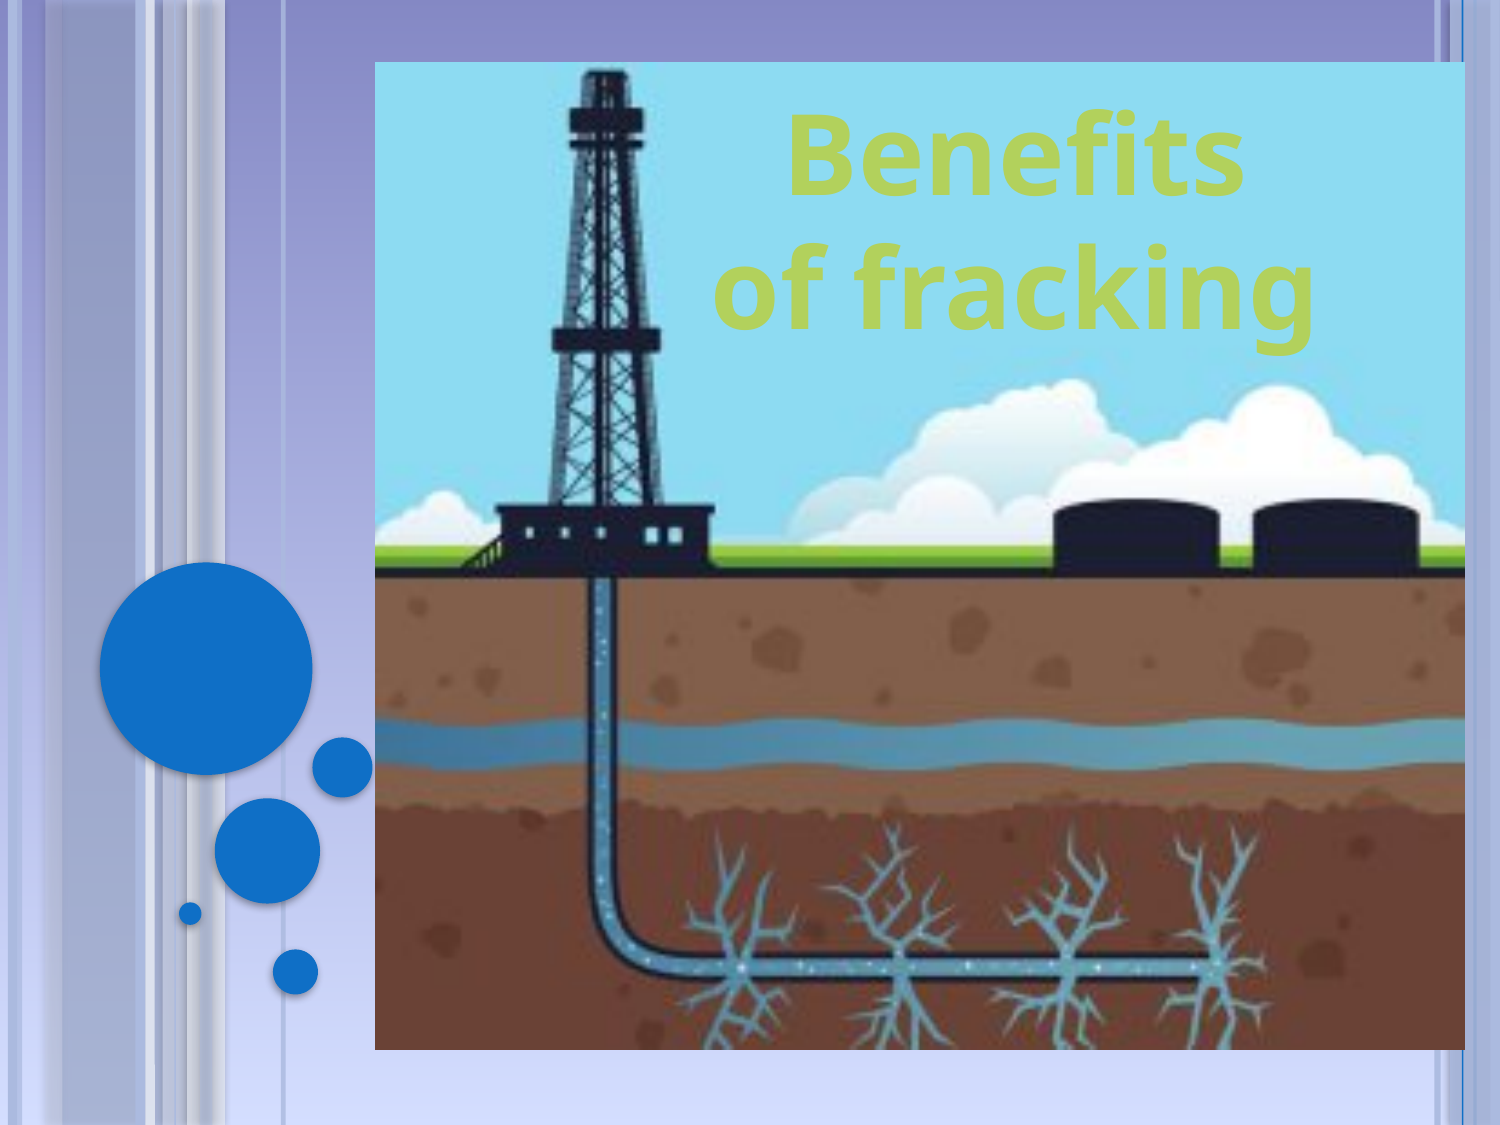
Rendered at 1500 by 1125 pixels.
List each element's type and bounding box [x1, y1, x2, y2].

picture [374, 61, 1465, 1051]
